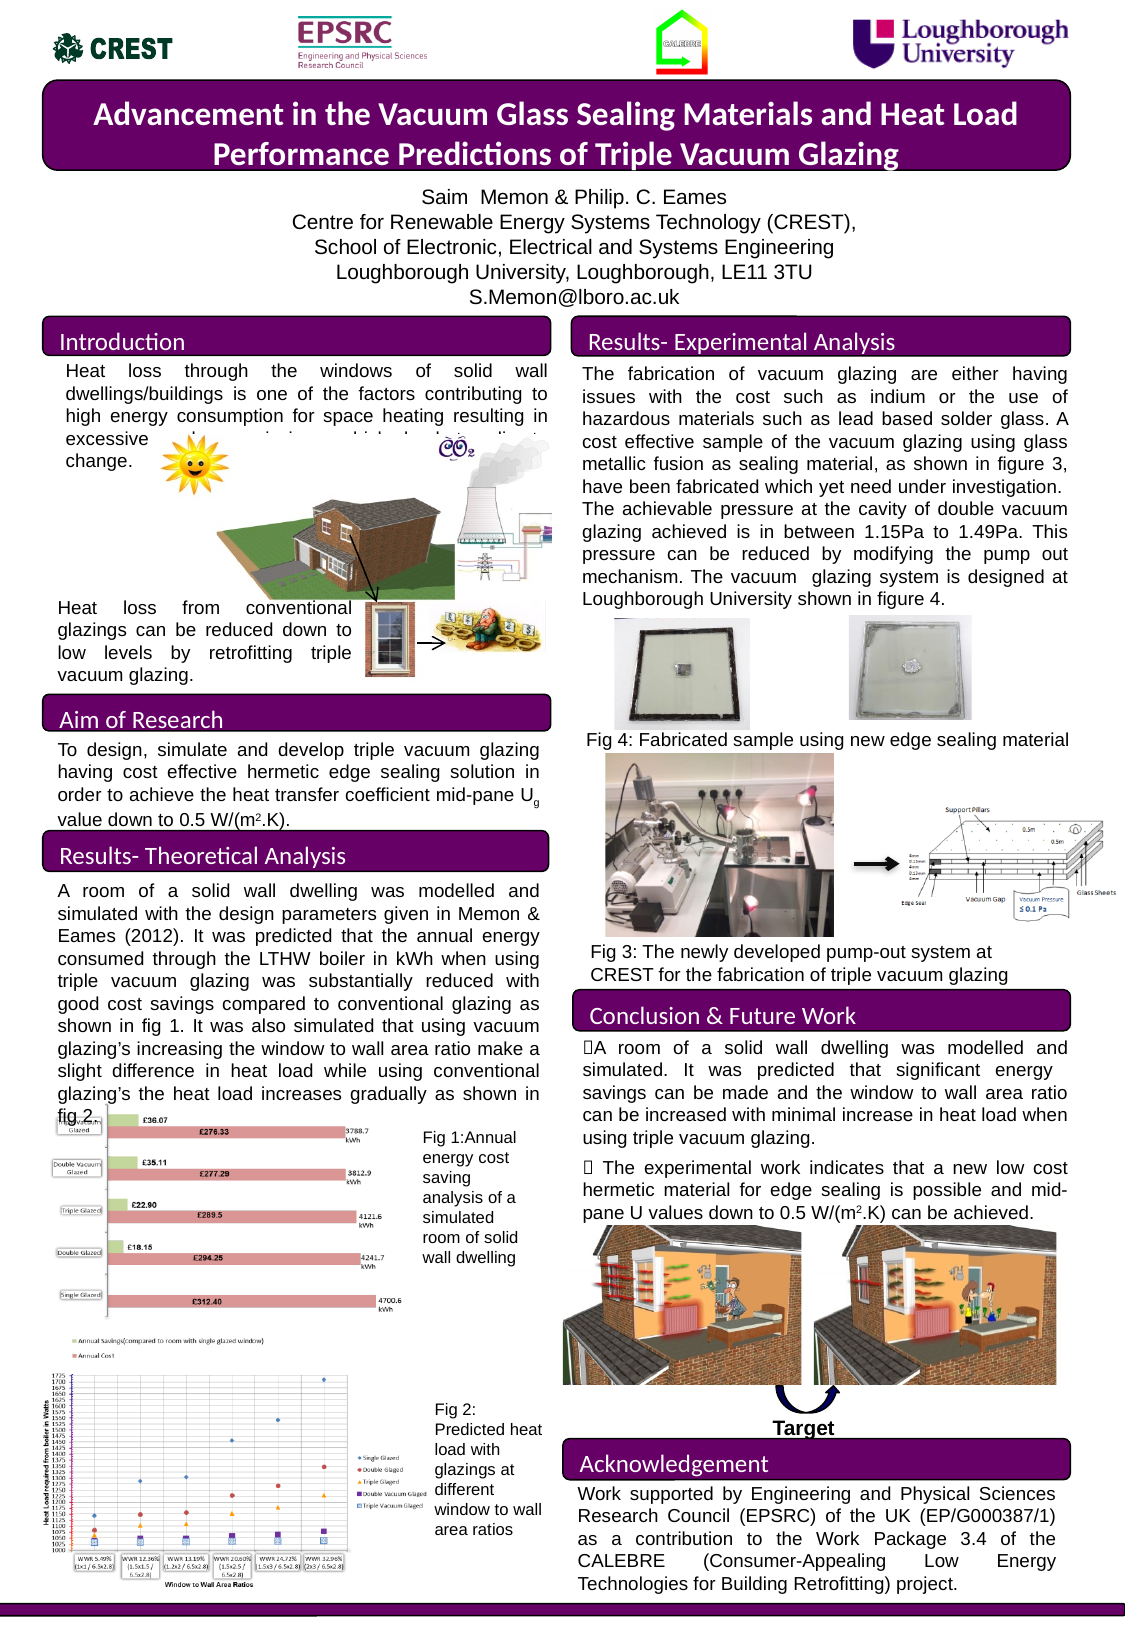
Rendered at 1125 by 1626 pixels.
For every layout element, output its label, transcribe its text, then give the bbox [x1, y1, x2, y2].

picture [813, 1225, 1057, 1386]
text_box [160, 434, 552, 682]
text_box Results- Theoretical Analysis [42, 830, 549, 871]
text_box [819, 1394, 836, 1407]
picture [851, 8, 1071, 75]
text_box Heat loss through the windows of solid wall dwellings/buildings is one of the factors contributing to high energy consumption for space heating resulting in excessive carbon emissions which lead to climate change. [50, 351, 563, 479]
text_box A room of a solid wall dwelling was modelled and simulated with the design parameters given in Memon & Eames (2012). It was predicted that the annual energy consumed through the LTHW boiler in kWh when using triple vacuum glazing was substantially reduced with good cost savings compared to conventional glazing as shown in fig 1. It was also simulated that using vacuum glazing’s increasing the window to wall area ratio make a slight difference in heat load while using conventional glazing’s the heat load increases gradually as shown in fig 2. [42, 871, 555, 1134]
text_box Acknowledgement [563, 1438, 1071, 1480]
picture [562, 1225, 802, 1386]
text_box Heat loss from conventional glazings can be reduced down to low levels by retrofitting triple vacuum glazing. [42, 588, 367, 693]
picture [653, 8, 711, 75]
picture [614, 617, 751, 731]
text_box Results- Experimental Analysis [571, 316, 1071, 354]
picture [848, 615, 972, 720]
text_box Work supported by Engineering and Physical Sciences Research Council (EPSRC) of the UK (EP/G000387/1) as a contribution to the Work Package 3.4 of the CALEBRE (Consumer-Appealing Low Energy Technologies for Building Retrofitting) project. [562, 1475, 1071, 1602]
text_box Advancement in the Vacuum Glass Sealing Materials and Heat Load Performance Predictions of Triple Vacuum Glazing [42, 80, 1071, 171]
text_box Introduction [42, 316, 551, 356]
text_box A room of a solid wall dwelling was modelled and simulated. It was predicted that significant energy savings can be made and the window to wall area ratio can be increased with minimal increase in heat load when using triple vacuum glazing.  The experimental work indicates that a new low cost hermetic material for edge sealing is possible and mid-pane U values down to 0.5 W/(m2.K) can be achieved. [567, 1028, 1083, 1231]
text_box The fabrication of vacuum glazing are either having issues with the cost such as indium or the use of hazardous materials such as lead based solder glass. A cost effective sample of the vacuum glazing using glass metallic fusion as sealing material, as shown in figure 3, have been fabricated which yet need under investigation. The achievable pressure at the cavity of double vacuum glazing achieved is in between 1.15Pa to 1.49Pa. This pressure can be reduced by modifying the pump out mechanism. The vacuum glazing system is designed at Loughborough University shown in figure 4. [567, 354, 1083, 640]
text_box [0, 1603, 1125, 1616]
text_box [52, 32, 173, 65]
picture [605, 753, 835, 937]
text_box Fig 2: Predicted heat load with glazings at different window to wall area ratios [438, 1391, 563, 1567]
picture [33, 1103, 433, 1596]
text_box Conclusion & Future Work [572, 991, 1071, 1028]
text_box Aim of Research [42, 694, 551, 731]
text_box Saim Memon & Philip. C. Eames Centre for Renewable Energy Systems Technology (CREST), School of Electronic, Electrical and Systems Engineering Loughborough University, Loughborough, LE11 3TU S.Memon@lboro.ac.uk [125, 177, 1024, 315]
text_box Fig 3: The newly developed pump-out system at CREST for the fabrication of triple vacuum glazing [575, 932, 1075, 993]
text_box Target [757, 1407, 866, 1438]
picture [899, 804, 1120, 924]
picture [298, 15, 427, 68]
text_box Fig 4: Fabricated sample using new edge sealing material [571, 720, 1101, 758]
text_box Fig 1:Annual energy cost saving analysis of a simulated room of solid wall dwelling [413, 1119, 539, 1274]
text_box To design, simulate and develop triple vacuum glazing having cost effective hermetic edge sealing solution in order to achieve the heat transfer coefficient mid-pane Ug value down to 0.5 W/(m2.K). [42, 730, 555, 838]
